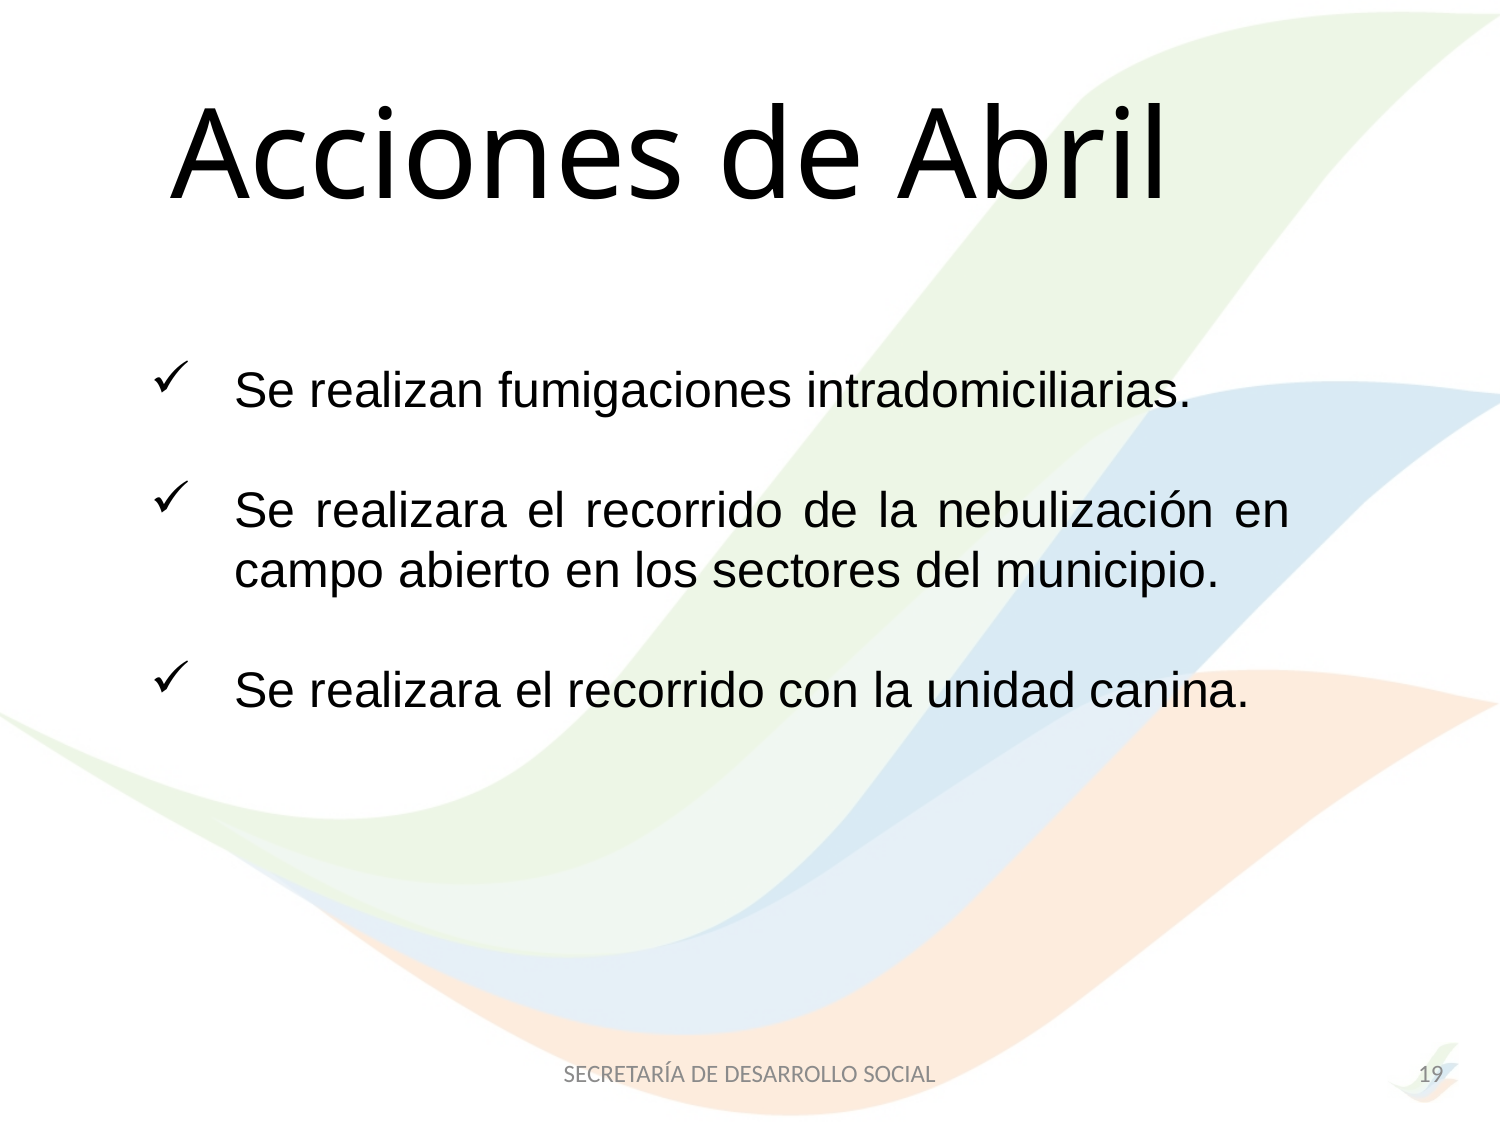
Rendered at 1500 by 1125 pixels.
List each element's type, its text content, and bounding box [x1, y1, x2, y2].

footer SECRETARÍA DE DESARROLLO SOCIAL [512, 1042, 988, 1103]
text_box Se realizan fumigaciones intradomiciliarias. Se realizara el recorrido de la nebulización en campo abierto en los sectores del municipio. Se realizara el recorrido con la unidad canina. [135, 350, 1306, 726]
text_box 19 [1387, 1042, 1459, 1103]
text_box Acciones de Abril [155, 66, 1187, 232]
